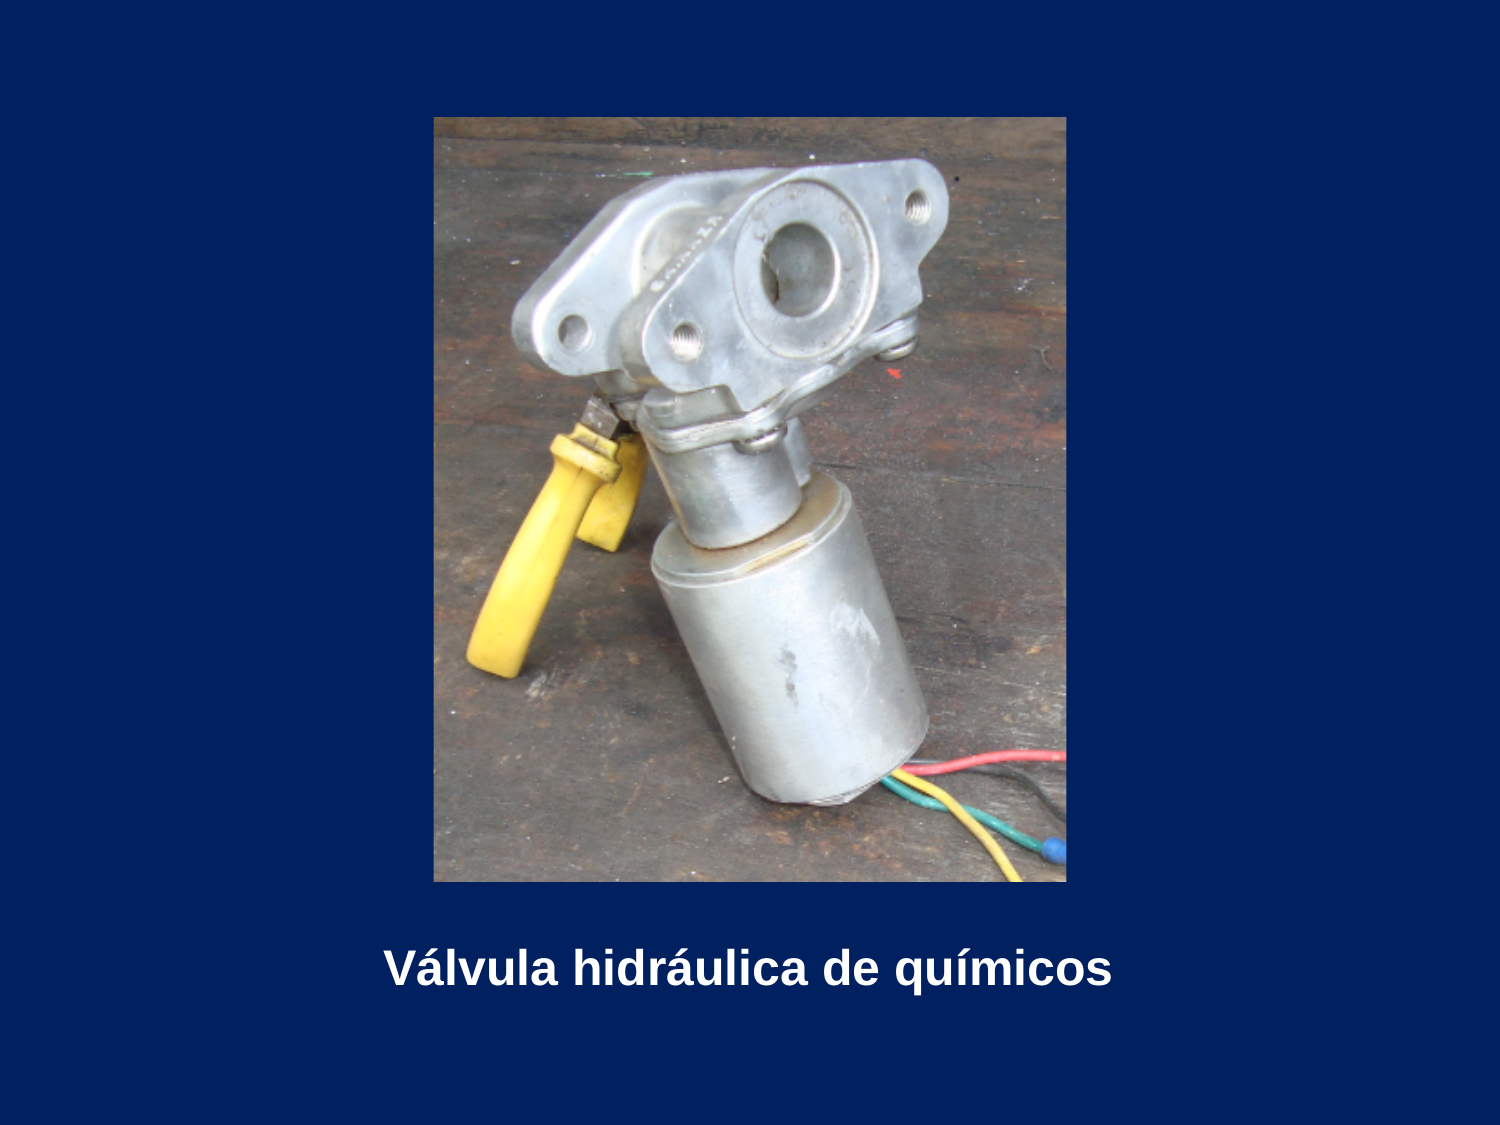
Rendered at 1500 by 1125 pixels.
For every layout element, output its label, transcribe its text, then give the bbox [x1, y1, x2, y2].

text_box Válvula hidráulica de químicos [354, 867, 1144, 1003]
picture [433, 116, 1067, 882]
